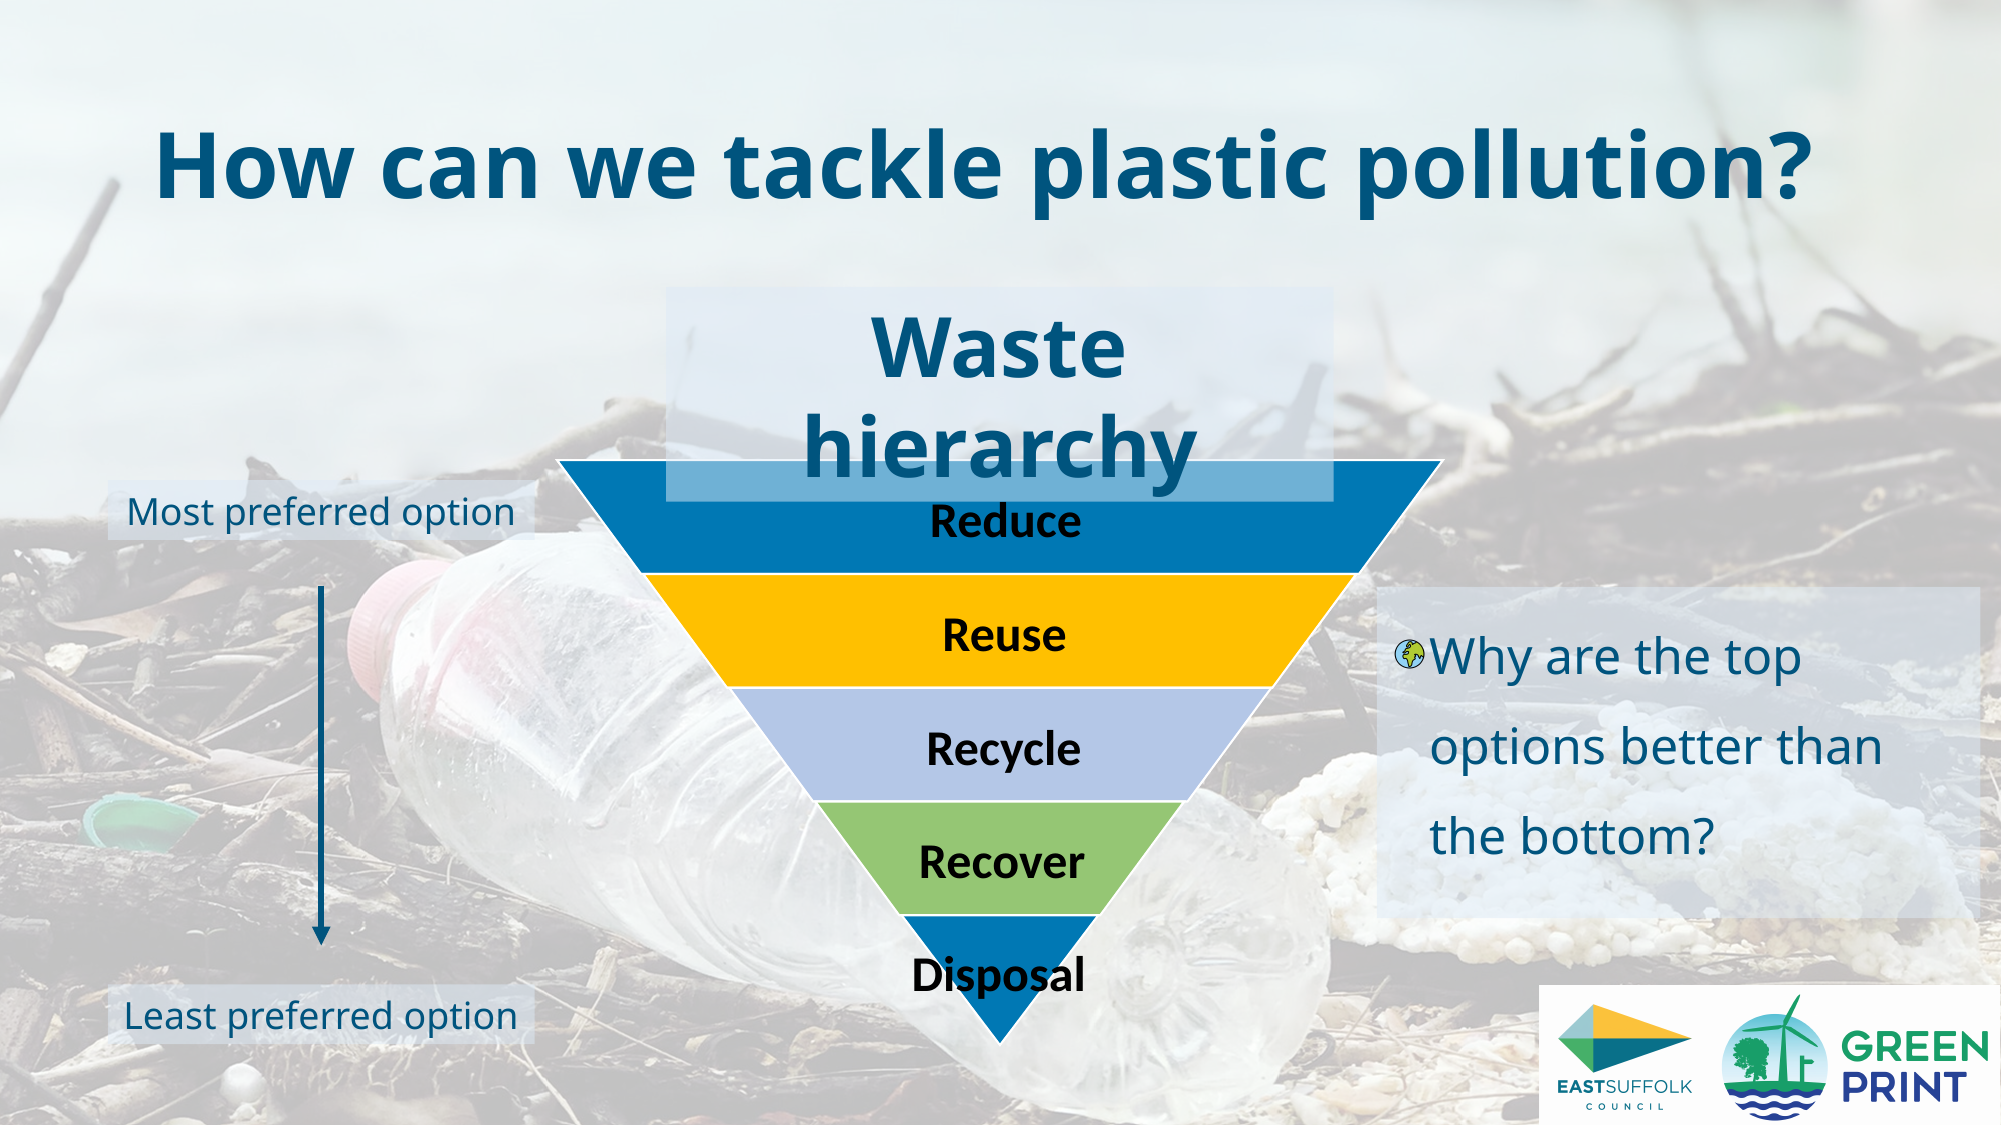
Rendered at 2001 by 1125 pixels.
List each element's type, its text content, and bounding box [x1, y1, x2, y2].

text_box Waste hierarchy [666, 286, 1334, 460]
picture [1539, 985, 2000, 1125]
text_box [107, 480, 535, 1046]
list Why are the top options better than the bottom? [1443, 586, 1981, 919]
title How can we tackle plastic pollution? [137, 59, 1863, 278]
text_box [556, 460, 1443, 1046]
